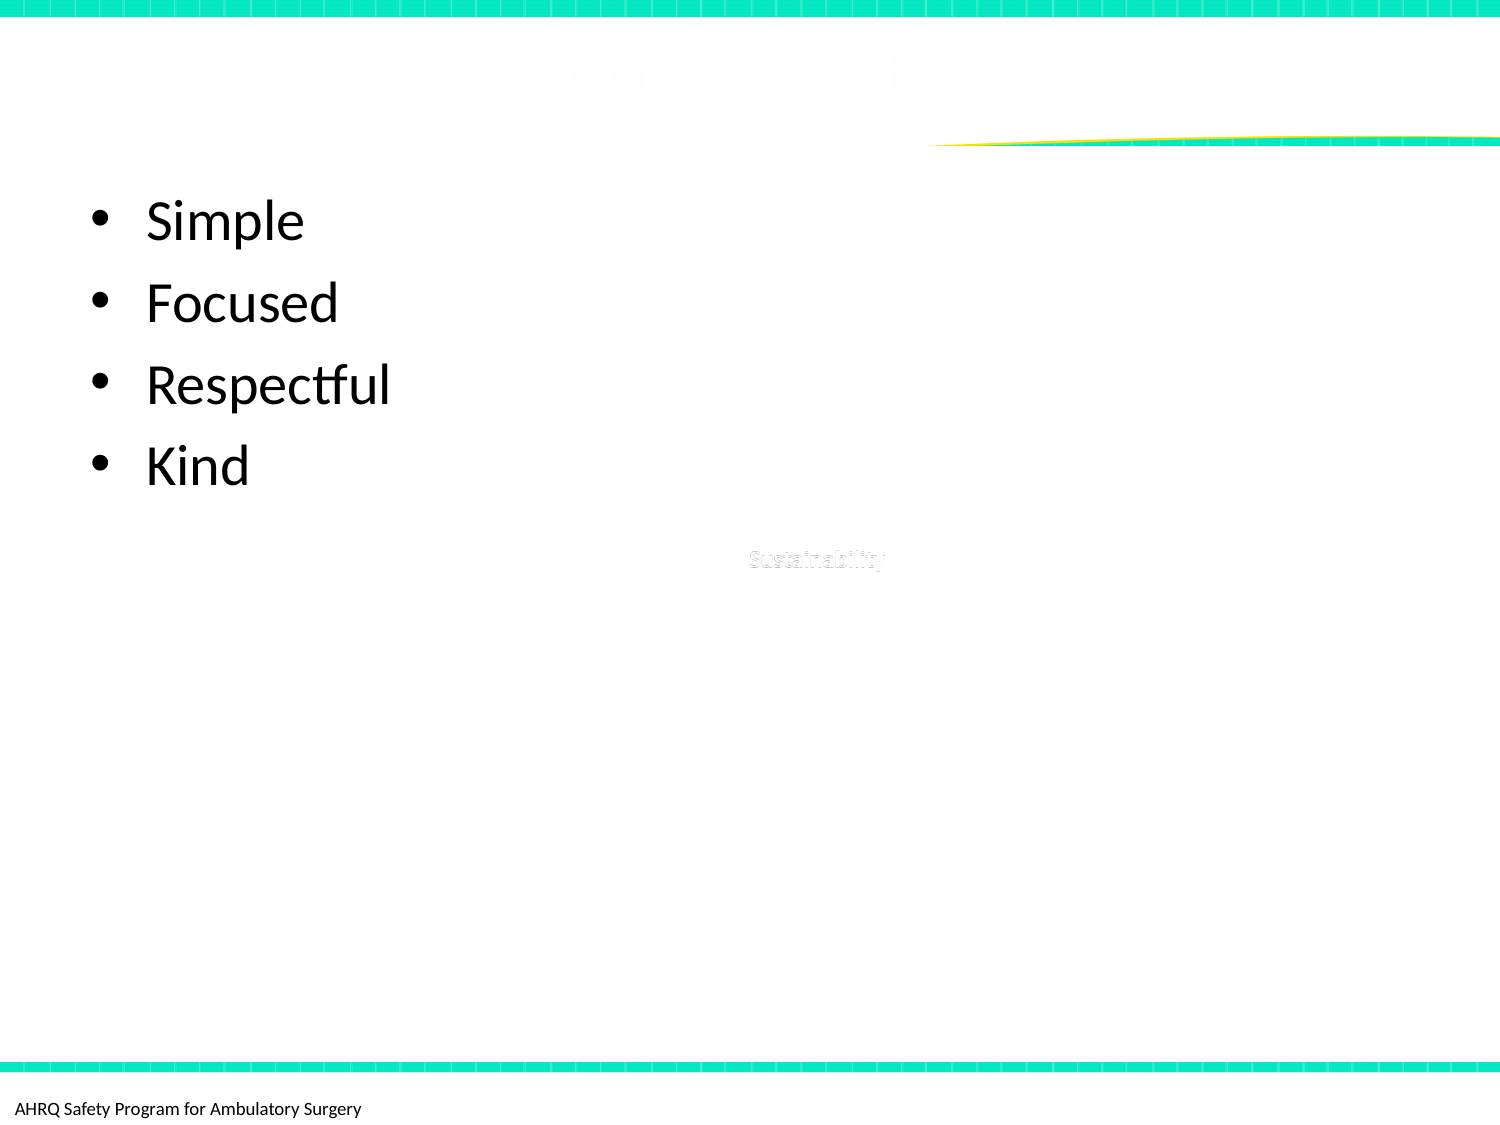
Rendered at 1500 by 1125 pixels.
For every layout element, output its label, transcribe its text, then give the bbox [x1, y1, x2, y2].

picture [0, 1062, 1500, 1125]
title Key Components of Feedback [75, 1, 1369, 138]
list Simple Focused Respectful Kind [75, 174, 1369, 976]
picture [0, 0, 1500, 146]
